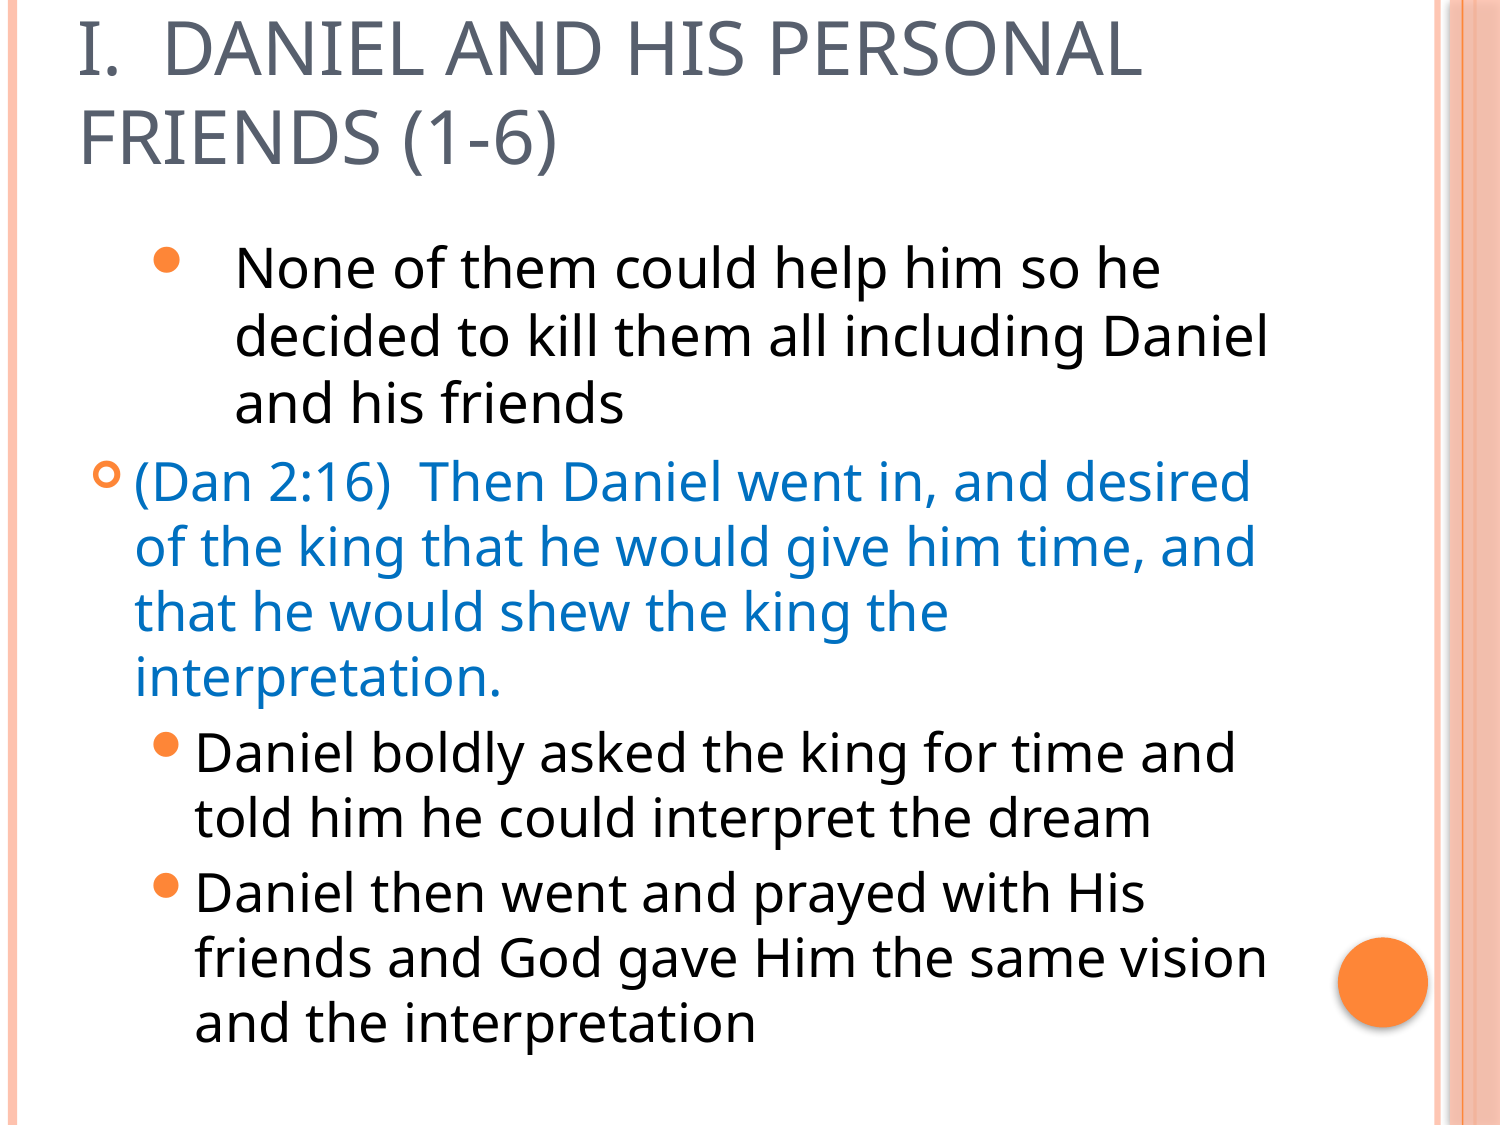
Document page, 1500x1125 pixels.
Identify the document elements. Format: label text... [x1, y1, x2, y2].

title I. Daniel and His Personal Friends (1-6) [62, 0, 1288, 188]
list None of them could help him so he decided to kill them all including Daniel and his friends (Dan 2:16) Then Daniel went in, and desired of the king that he would give him time, and that he would shew the king the interpretation. Daniel boldly asked the king for time and told him he could interpret the dream Daniel then went and prayed with His friends and God gave Him the same vision and the interpretation [75, 224, 1300, 1075]
